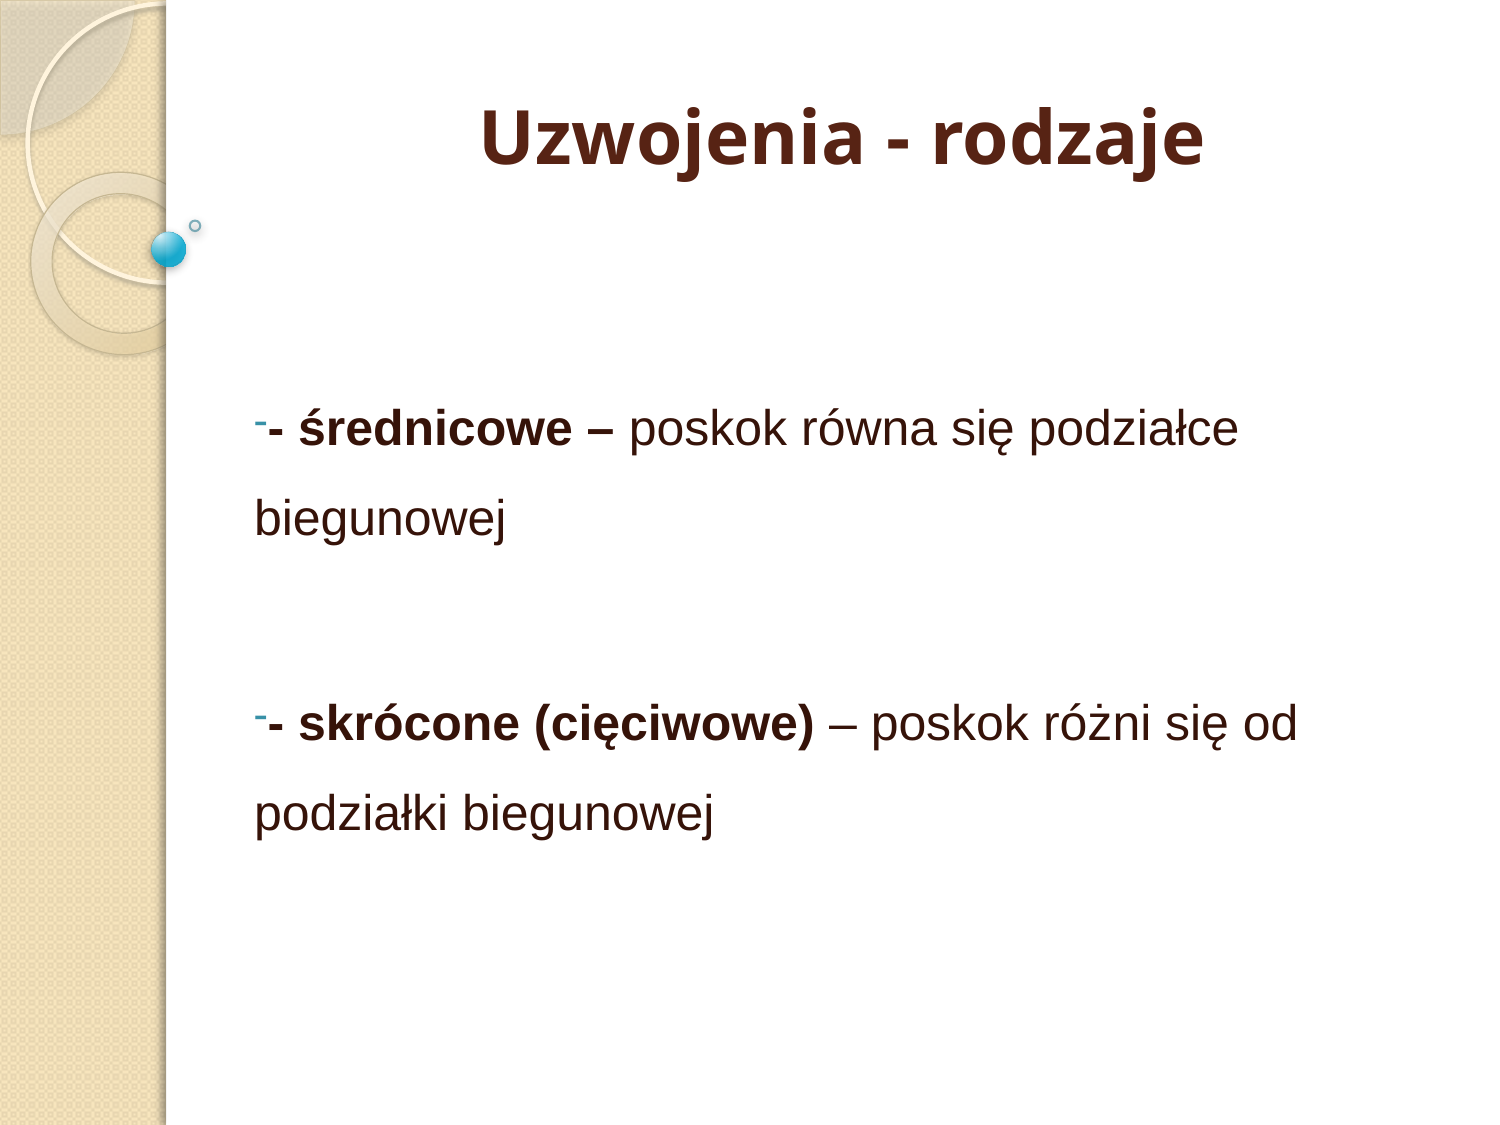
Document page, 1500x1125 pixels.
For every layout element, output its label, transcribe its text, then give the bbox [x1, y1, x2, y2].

subtitle - średnicowe – poskok równa się podziałce biegunowej - skrócone (cięciwowe) – poskok różni się od podziałki biegunowej [234, 292, 1450, 961]
title Uzwojenia - rodzaje [234, 35, 1450, 188]
